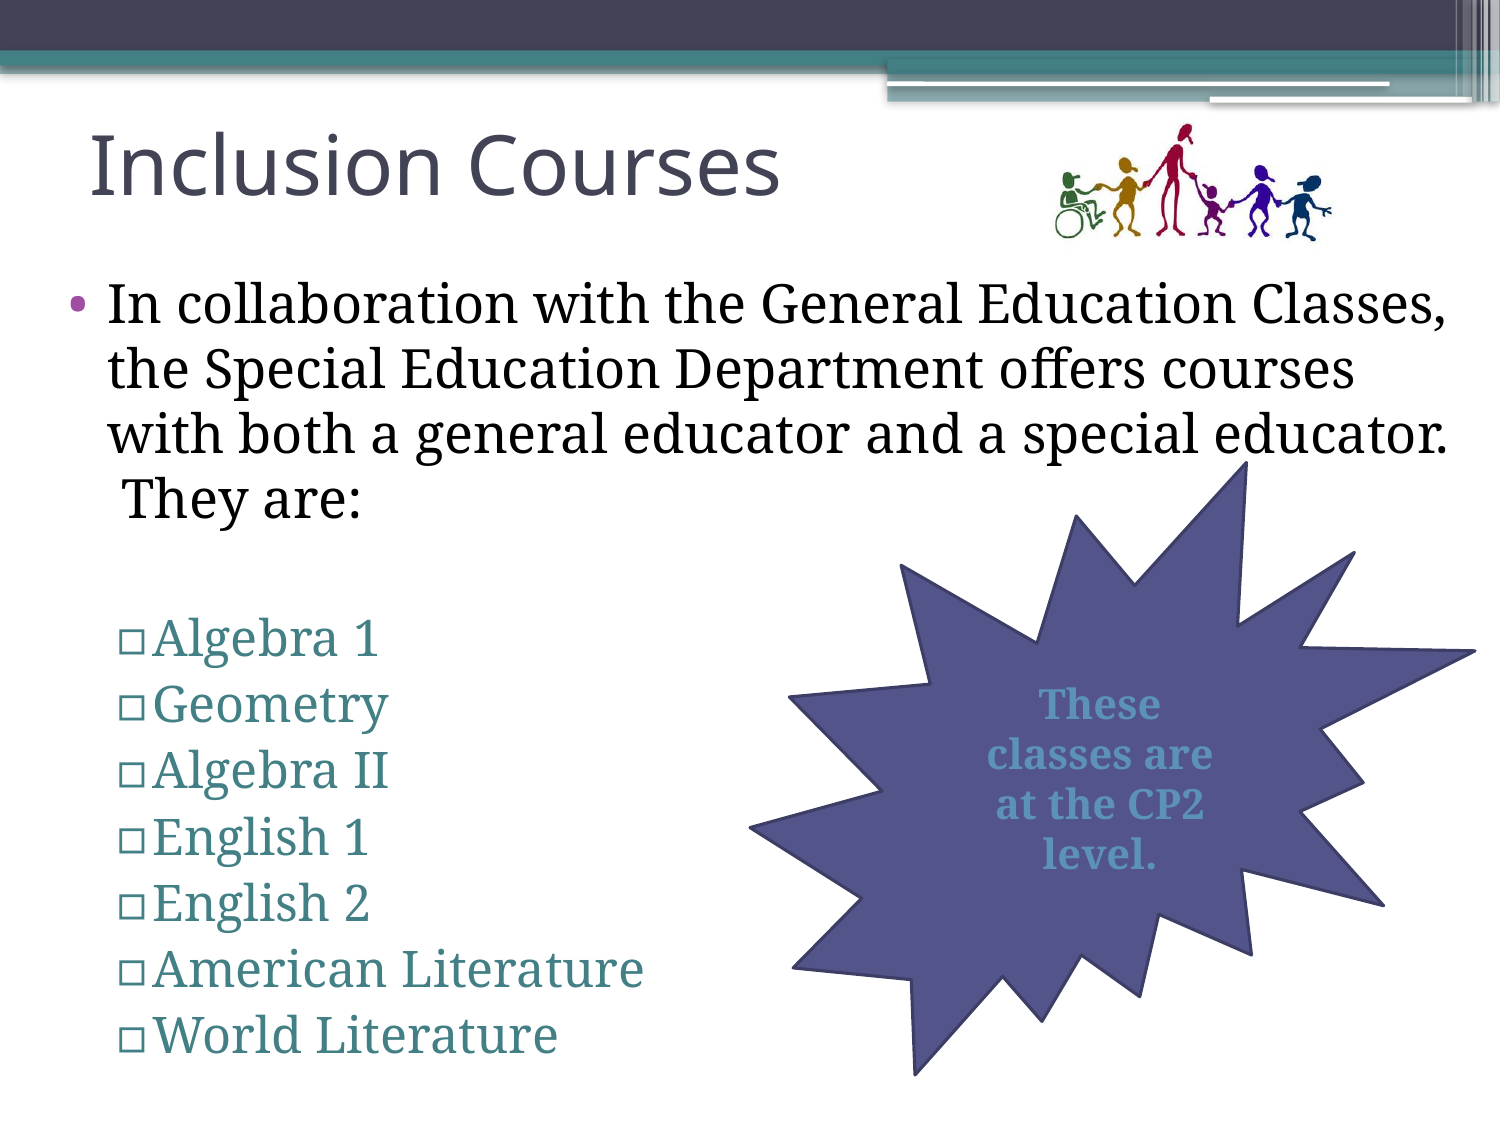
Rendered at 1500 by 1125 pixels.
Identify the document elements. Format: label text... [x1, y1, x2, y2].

title Inclusion Courses [75, 75, 1425, 250]
picture [1049, 116, 1346, 251]
list In collaboration with the General Education Classes, the Special Education Department offers courses with both a general educator and a special educator. They are: Algebra 1 Geometry Algebra II English 1 English 2 American Literature World Literature [37, 262, 1475, 1079]
text_box [748, 461, 1477, 1077]
text_box These classes are at the CP2 level. [962, 670, 1238, 886]
